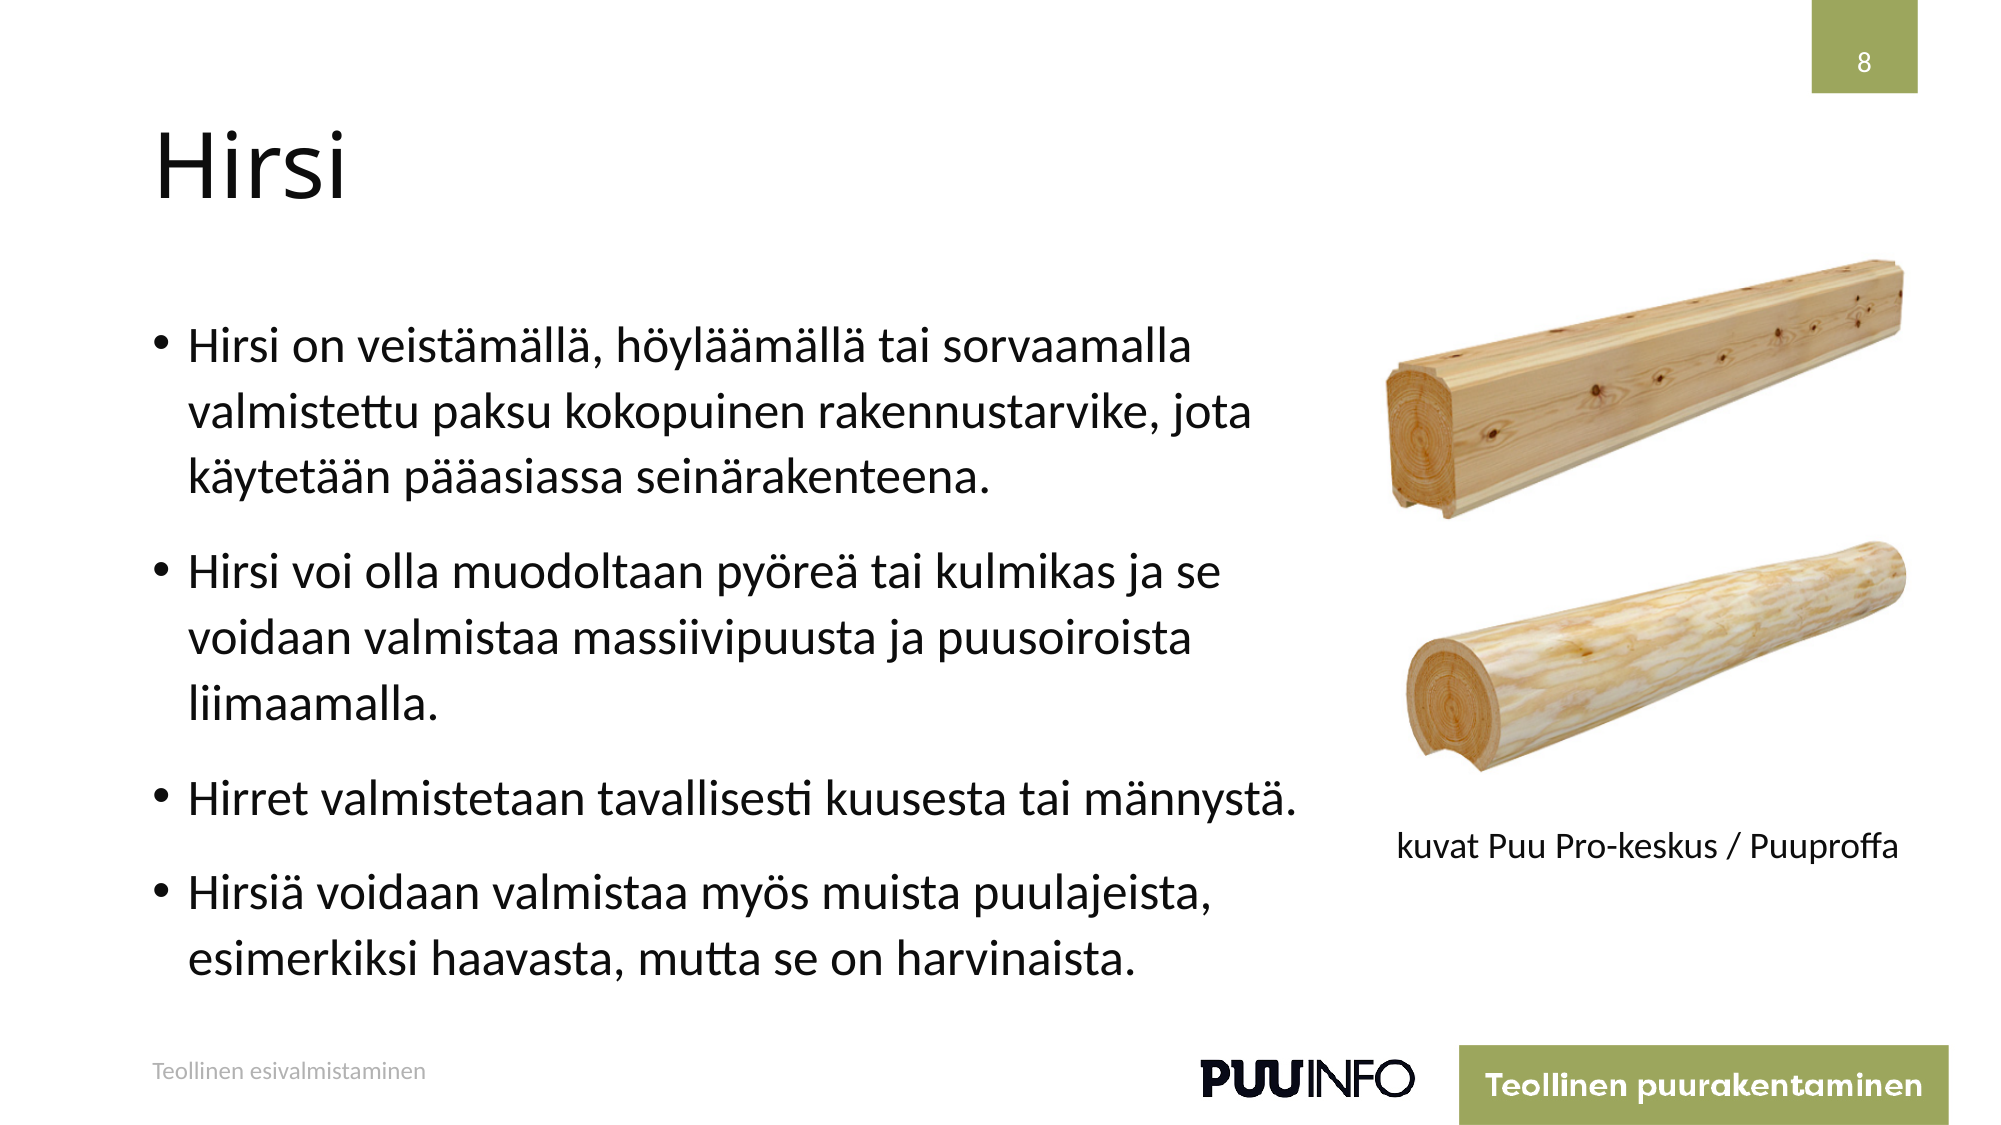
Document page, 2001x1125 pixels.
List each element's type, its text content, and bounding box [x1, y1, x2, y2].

list Hirsi on veistämällä, höyläämällä tai sorvaamalla valmistettu paksu kokopuinen rakennustarvike, jota käytetään pääasiassa seinärakenteena. Hirsi voi olla muodoltaan pyöreä tai kulmikas ja se voidaan valmistaa massiivipuusta ja puusoiroista liimaamalla. Hirret valmistetaan tavallisesti kuusesta tai männystä. Hirsiä voidaan valmistaa myös muista puulajeista, esimerkiksi haavasta, mutta se on harvinaista. [137, 299, 1324, 1014]
footer Teollinen esivalmistaminen [137, 1039, 813, 1100]
text_box kuvat Puu Pro-keskus / Puuproffa [1381, 813, 1915, 874]
slide_number 8 [1811, 29, 1918, 93]
title Hirsi [137, 59, 1863, 278]
picture [0, 0, 2000, 1125]
